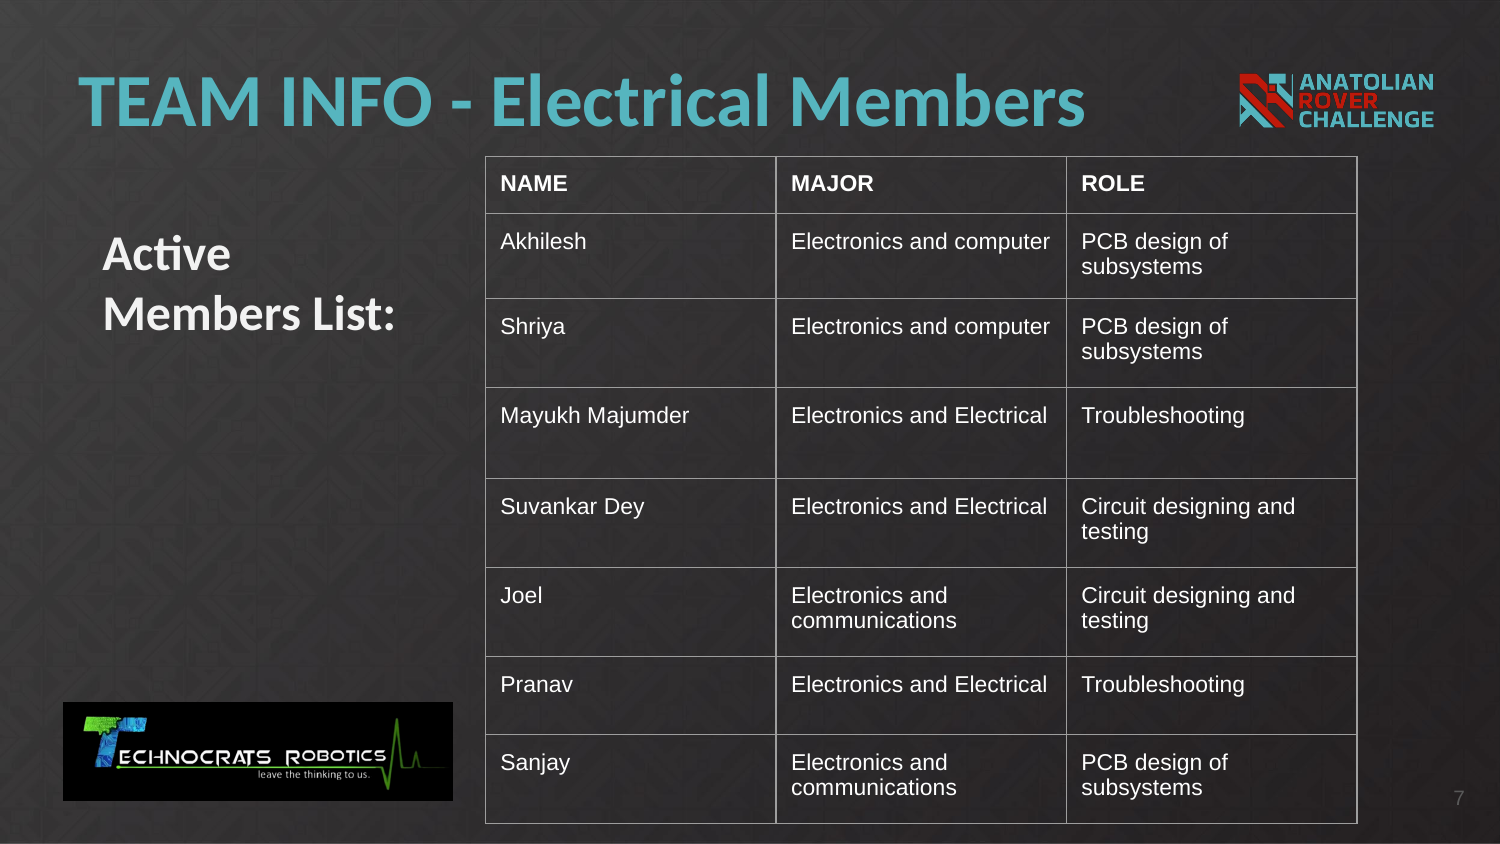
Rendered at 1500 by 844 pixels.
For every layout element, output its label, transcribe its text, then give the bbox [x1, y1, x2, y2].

table_header NAME [486, 157, 775, 213]
table_cell Troubleshooting [1067, 657, 1356, 734]
text_box TEAM INFO - Electrical Members [63, 62, 1462, 157]
table_cell Shriya [486, 299, 775, 387]
table_cell Electronics and Electrical [777, 388, 1066, 478]
table_cell PCB design of subsystems [1067, 299, 1356, 387]
picture [0, 0, 1500, 844]
table_cell Circuit designing and testing [1067, 568, 1356, 656]
table_cell Akhilesh [486, 214, 775, 298]
text_box Active Members List: [87, 205, 417, 356]
table_header ROLE [1067, 157, 1356, 213]
table_cell Sanjay [486, 735, 775, 823]
table_cell PCB design of subsystems [1067, 214, 1356, 298]
table_cell Electronics and computer [777, 299, 1066, 387]
table_cell Electronics and Electrical [777, 657, 1066, 734]
table_cell Electronics and communications [777, 568, 1066, 656]
table_cell Troubleshooting [1067, 388, 1356, 478]
table_cell PCB design of subsystems [1067, 735, 1356, 823]
table_cell Electronics and communications [777, 735, 1066, 823]
slide_number 7 [1389, 764, 1480, 830]
table_cell Circuit designing and testing [1067, 479, 1356, 567]
table_cell Pranav [486, 657, 775, 734]
table_cell Joel [486, 568, 775, 656]
table_cell Electronics and Electrical [777, 479, 1066, 567]
table_cell Electronics and computer [777, 214, 1066, 298]
table_header MAJOR [777, 157, 1066, 213]
table_cell Mayukh Majumder [486, 388, 775, 478]
table_cell Suvankar Dey [486, 479, 775, 567]
